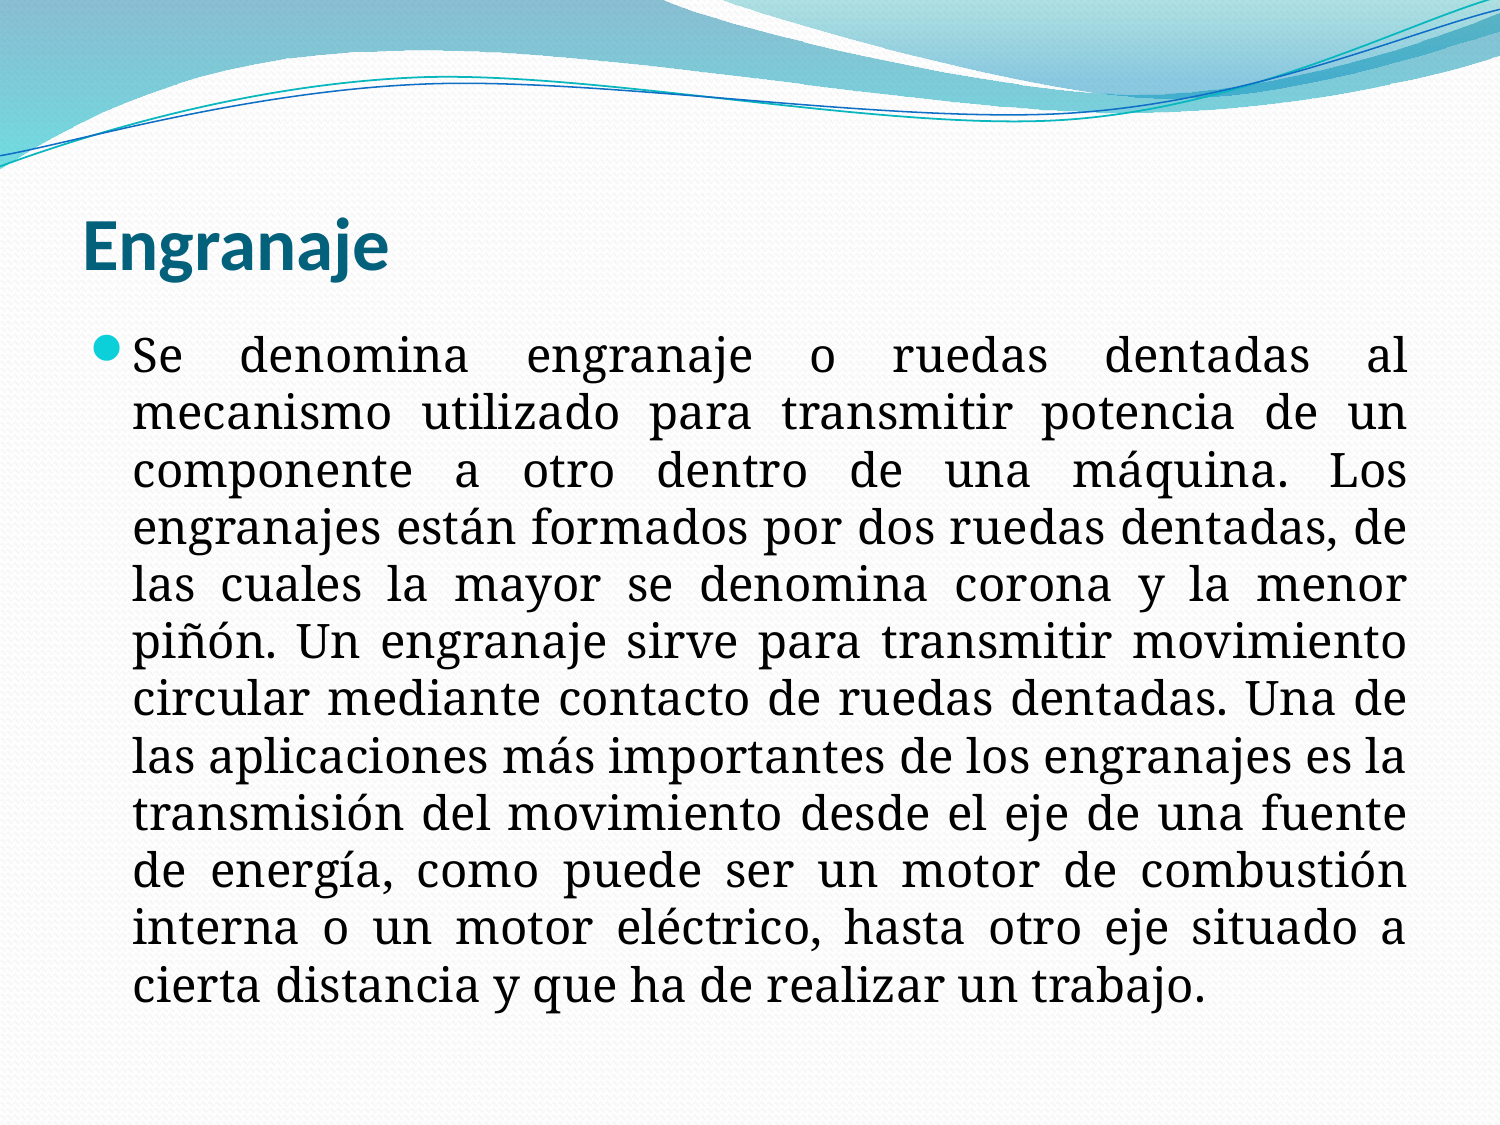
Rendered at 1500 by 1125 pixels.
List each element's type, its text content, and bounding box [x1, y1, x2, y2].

title Engranaje [82, 187, 1432, 375]
list Se denomina engranaje o ruedas dentadas al mecanismo utilizado para transmitir potencia de un componente a otro dentro de una máquina. Los engranajes están formados por dos ruedas dentadas, de las cuales la mayor se denomina corona y la menor piñón. Un engranaje sirve para transmitir movimiento circular mediante contacto de ruedas dentadas. Una de las aplicaciones más importantes de los engranajes es la transmisión del movimiento desde el eje de una fuente de energía, como puede ser un motor de combustión interna o un motor eléctrico, hasta otro eje situado a cierta distancia y que ha de realizar un trabajo. [75, 317, 1425, 1038]
